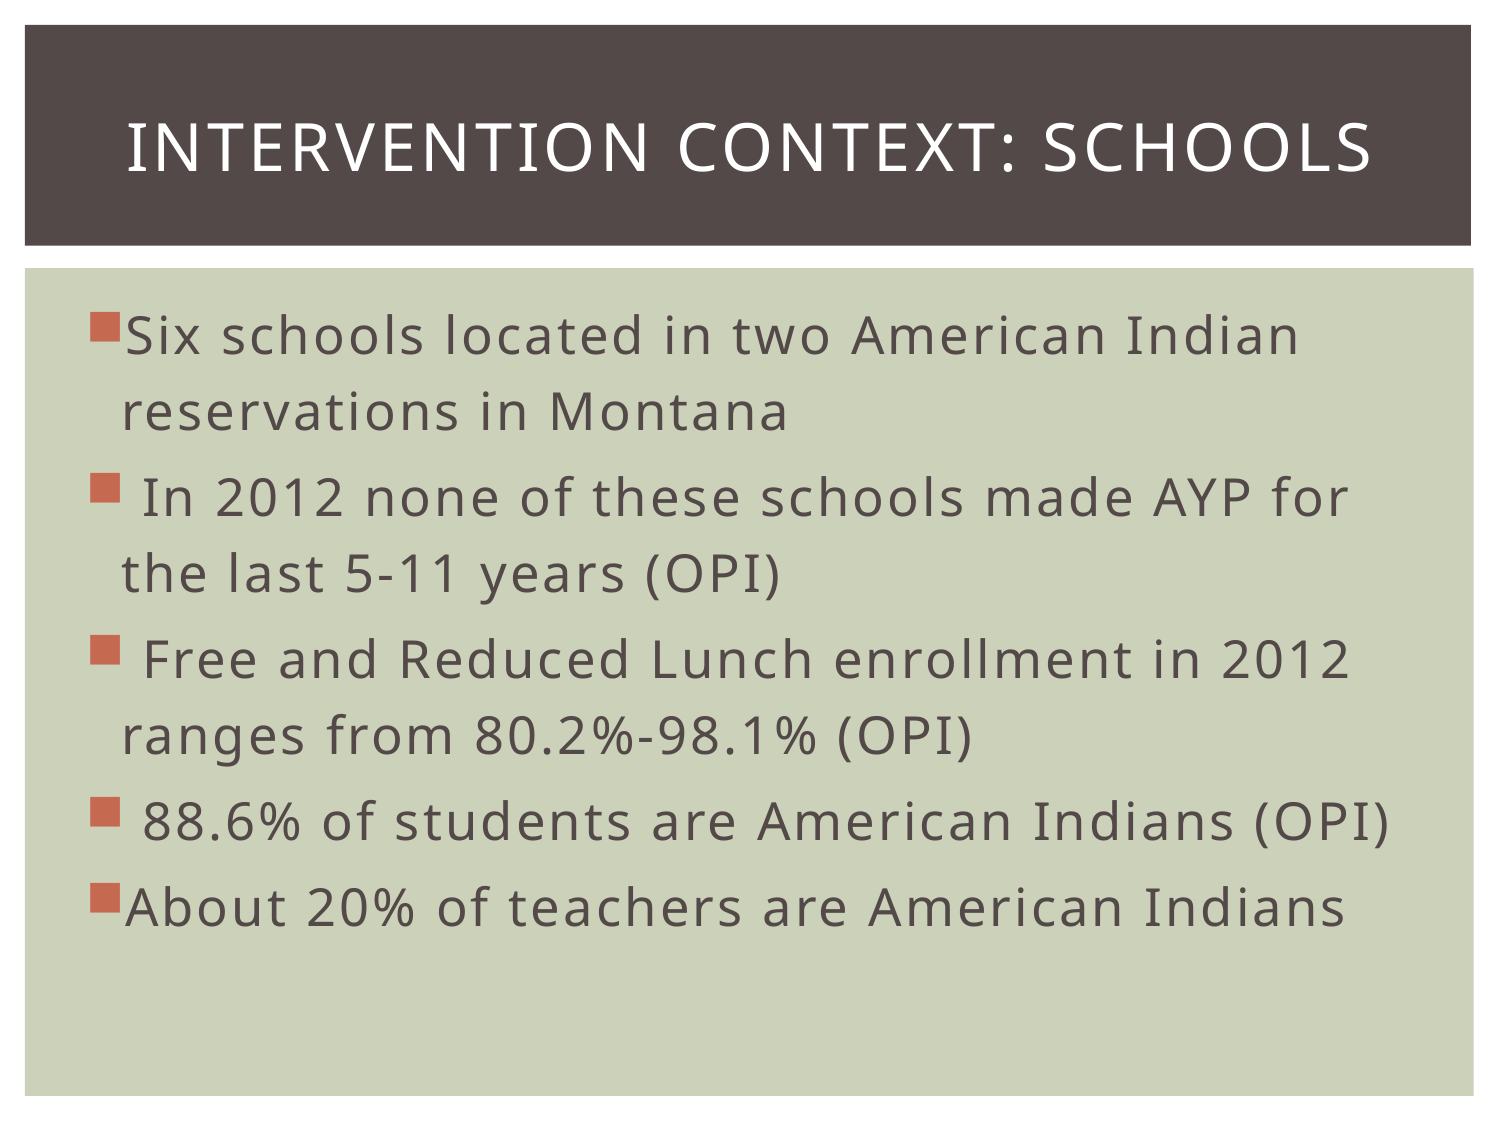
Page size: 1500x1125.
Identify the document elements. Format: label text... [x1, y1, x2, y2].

list Six schools located in two American Indian reservations in Montana In 2012 none of these schools made AYP for the last 5-11 years (OPI) Free and Reduced Lunch enrollment in 2012 ranges from 80.2%-98.1% (OPI) 88.6% of students are American Indians (OPI) About 20% of teachers are American Indians [62, 281, 1442, 1005]
title Intervention Context: Schools [62, 58, 1438, 232]
